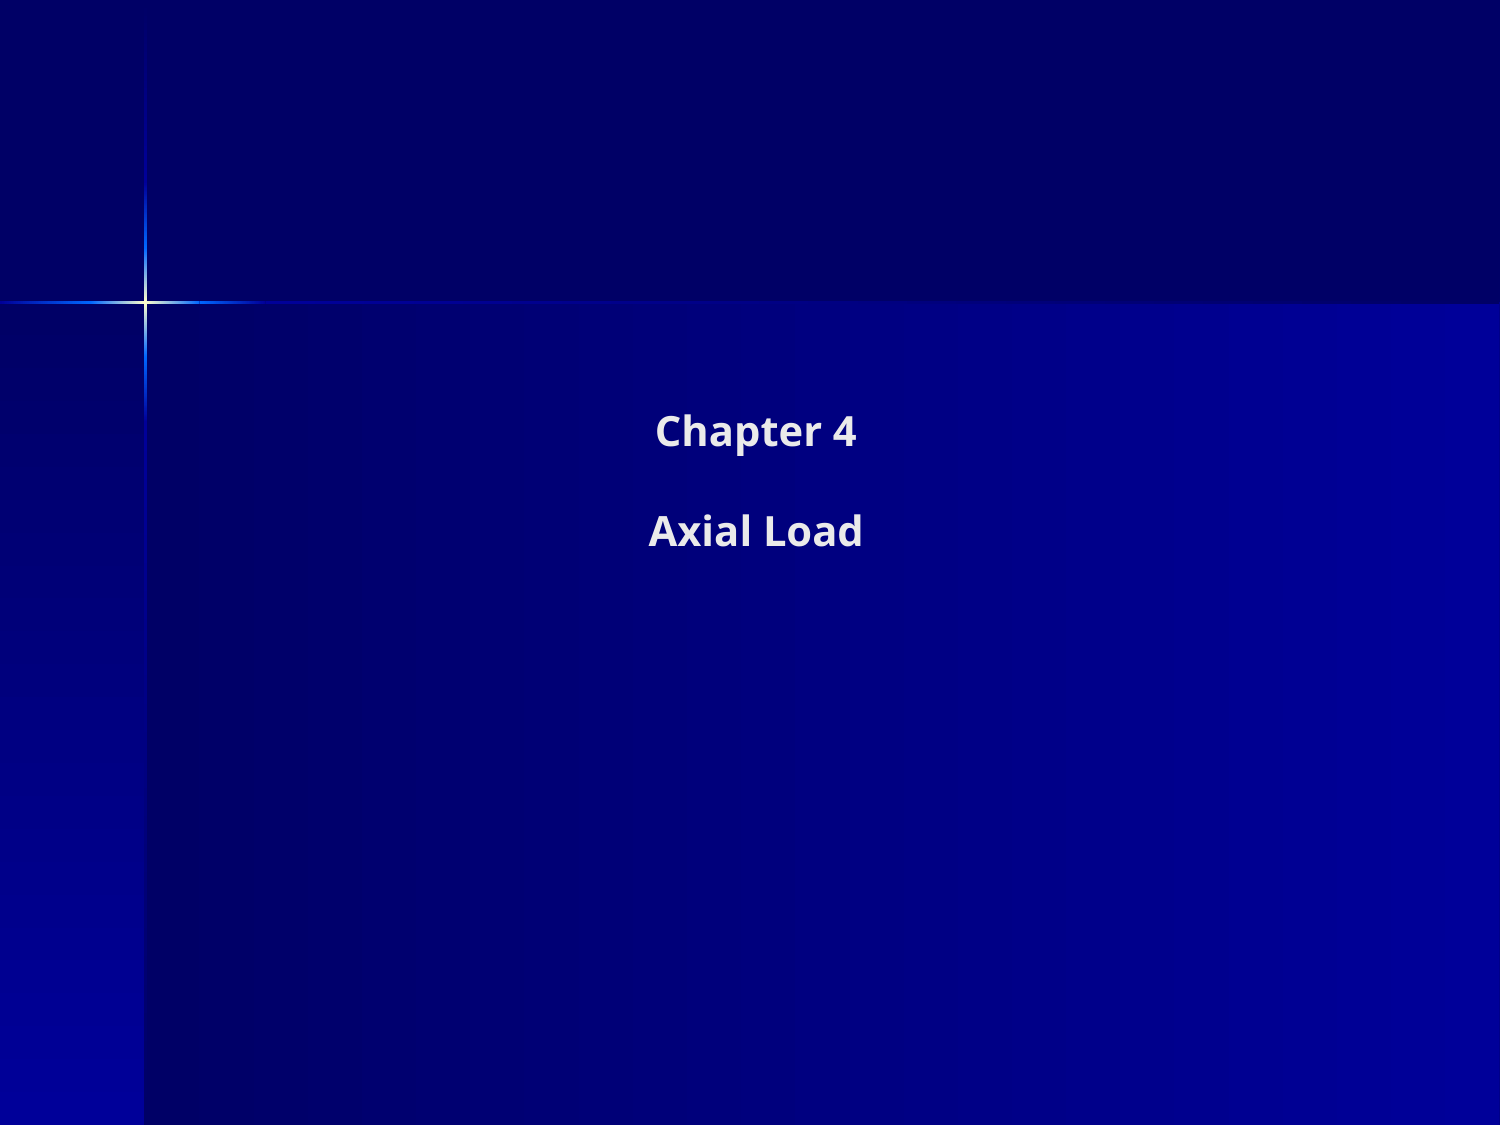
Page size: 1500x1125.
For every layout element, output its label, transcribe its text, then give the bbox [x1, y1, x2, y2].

title Chapter 4 Axial Load [174, 327, 1338, 563]
